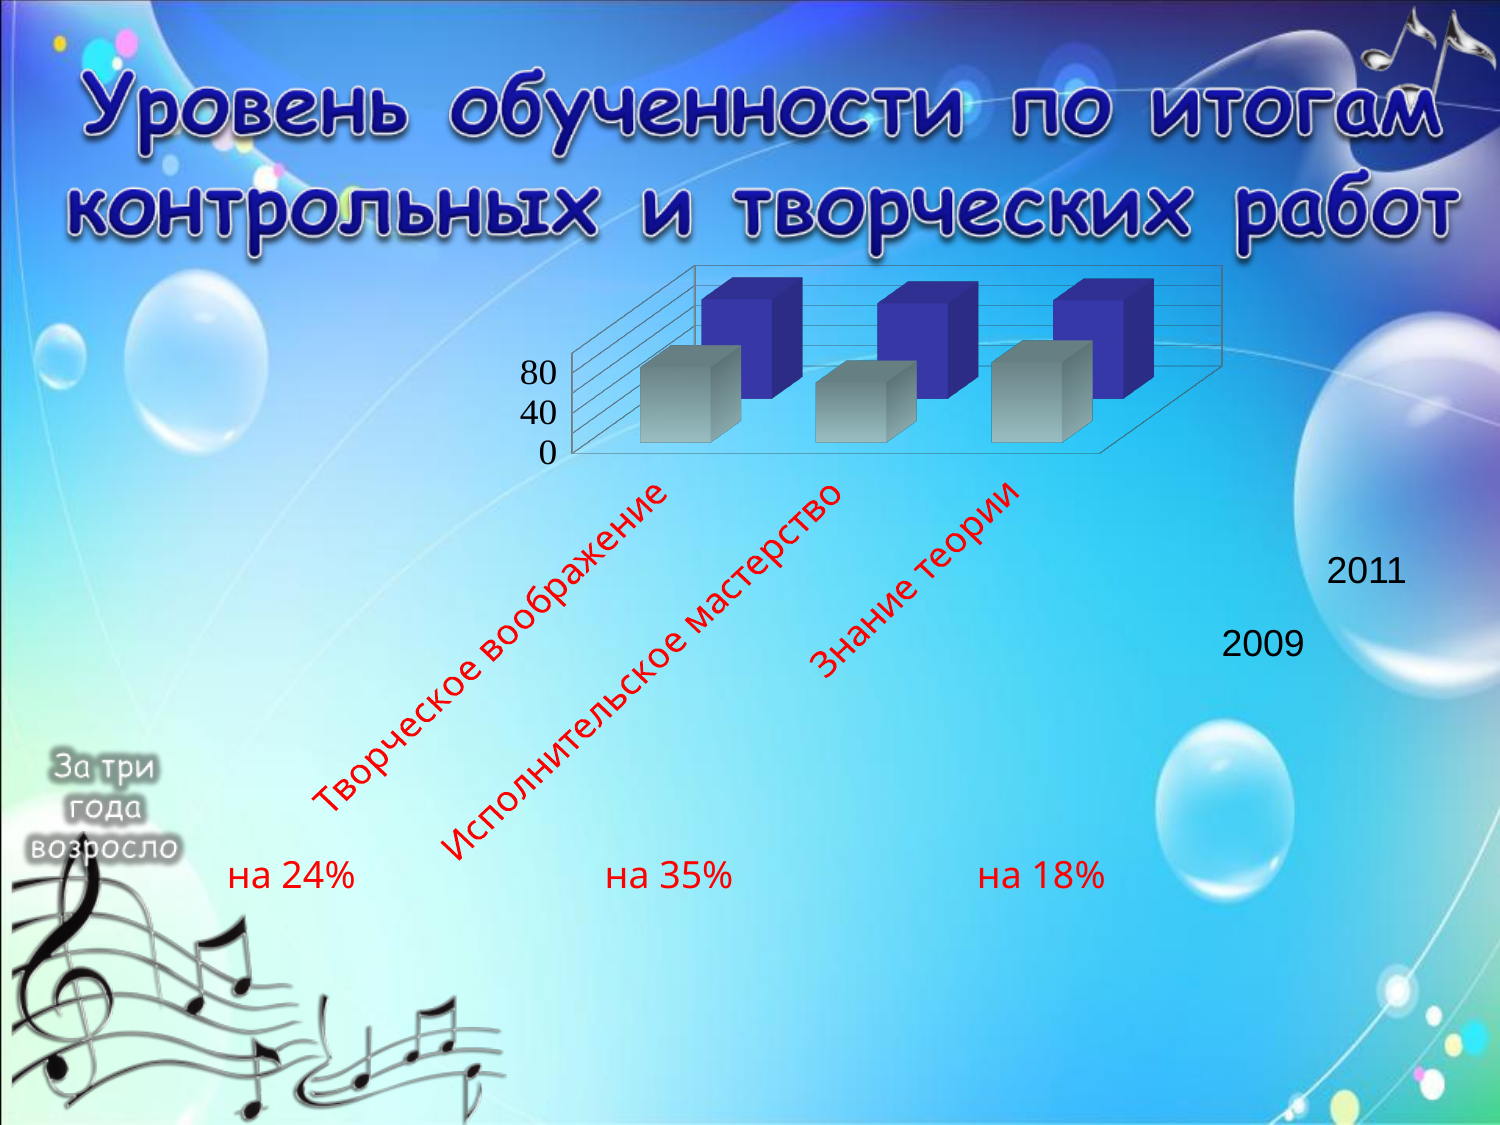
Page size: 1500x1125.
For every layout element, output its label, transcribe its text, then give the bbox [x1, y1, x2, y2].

chart [31, 321, 1492, 871]
picture [0, 0, 1500, 1125]
text_box на 24% на 35% на 18% [216, 880, 1121, 904]
